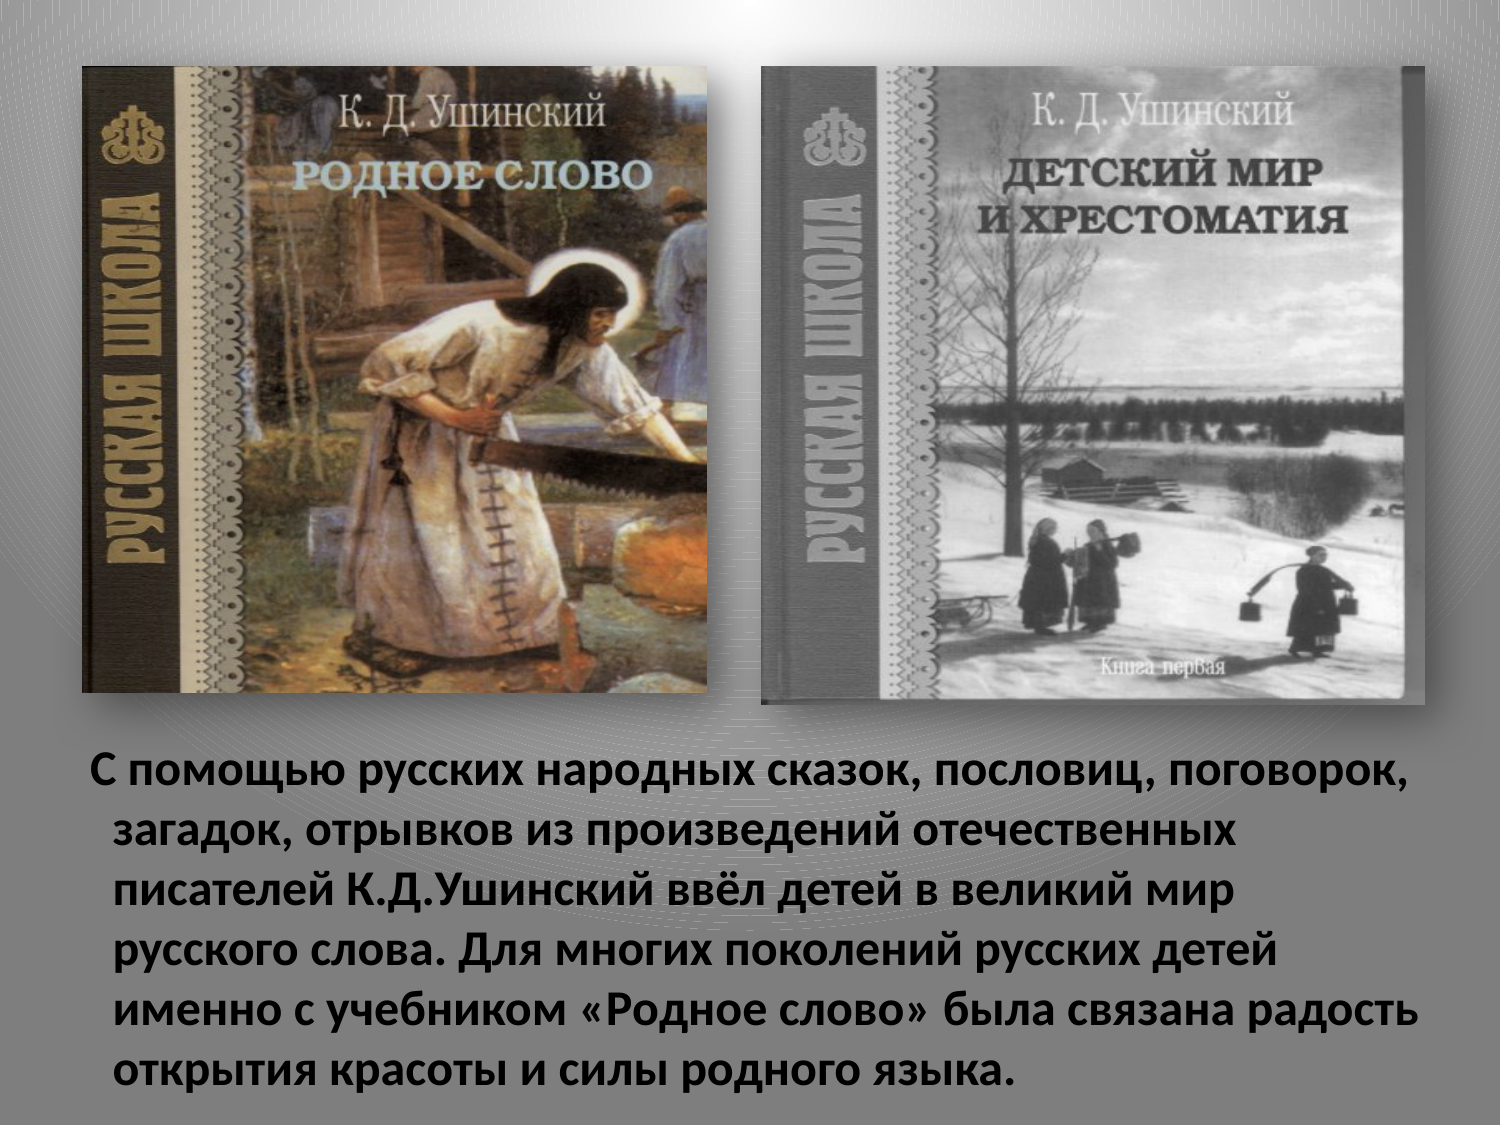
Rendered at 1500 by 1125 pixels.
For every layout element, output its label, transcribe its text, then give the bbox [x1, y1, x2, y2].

subtitle С помощью русских народных сказок, пословиц, поговорок, загадок, отрывков из произведений отечественных писателей К.Д.Ушинский ввёл детей в великий мир русского слова. Для многих поколений русских детей именно с учебником «Родное слово» была связана радость открытия красоты и силы родного языка. [41, 727, 1436, 1094]
picture [761, 66, 1425, 705]
picture [81, 66, 708, 693]
